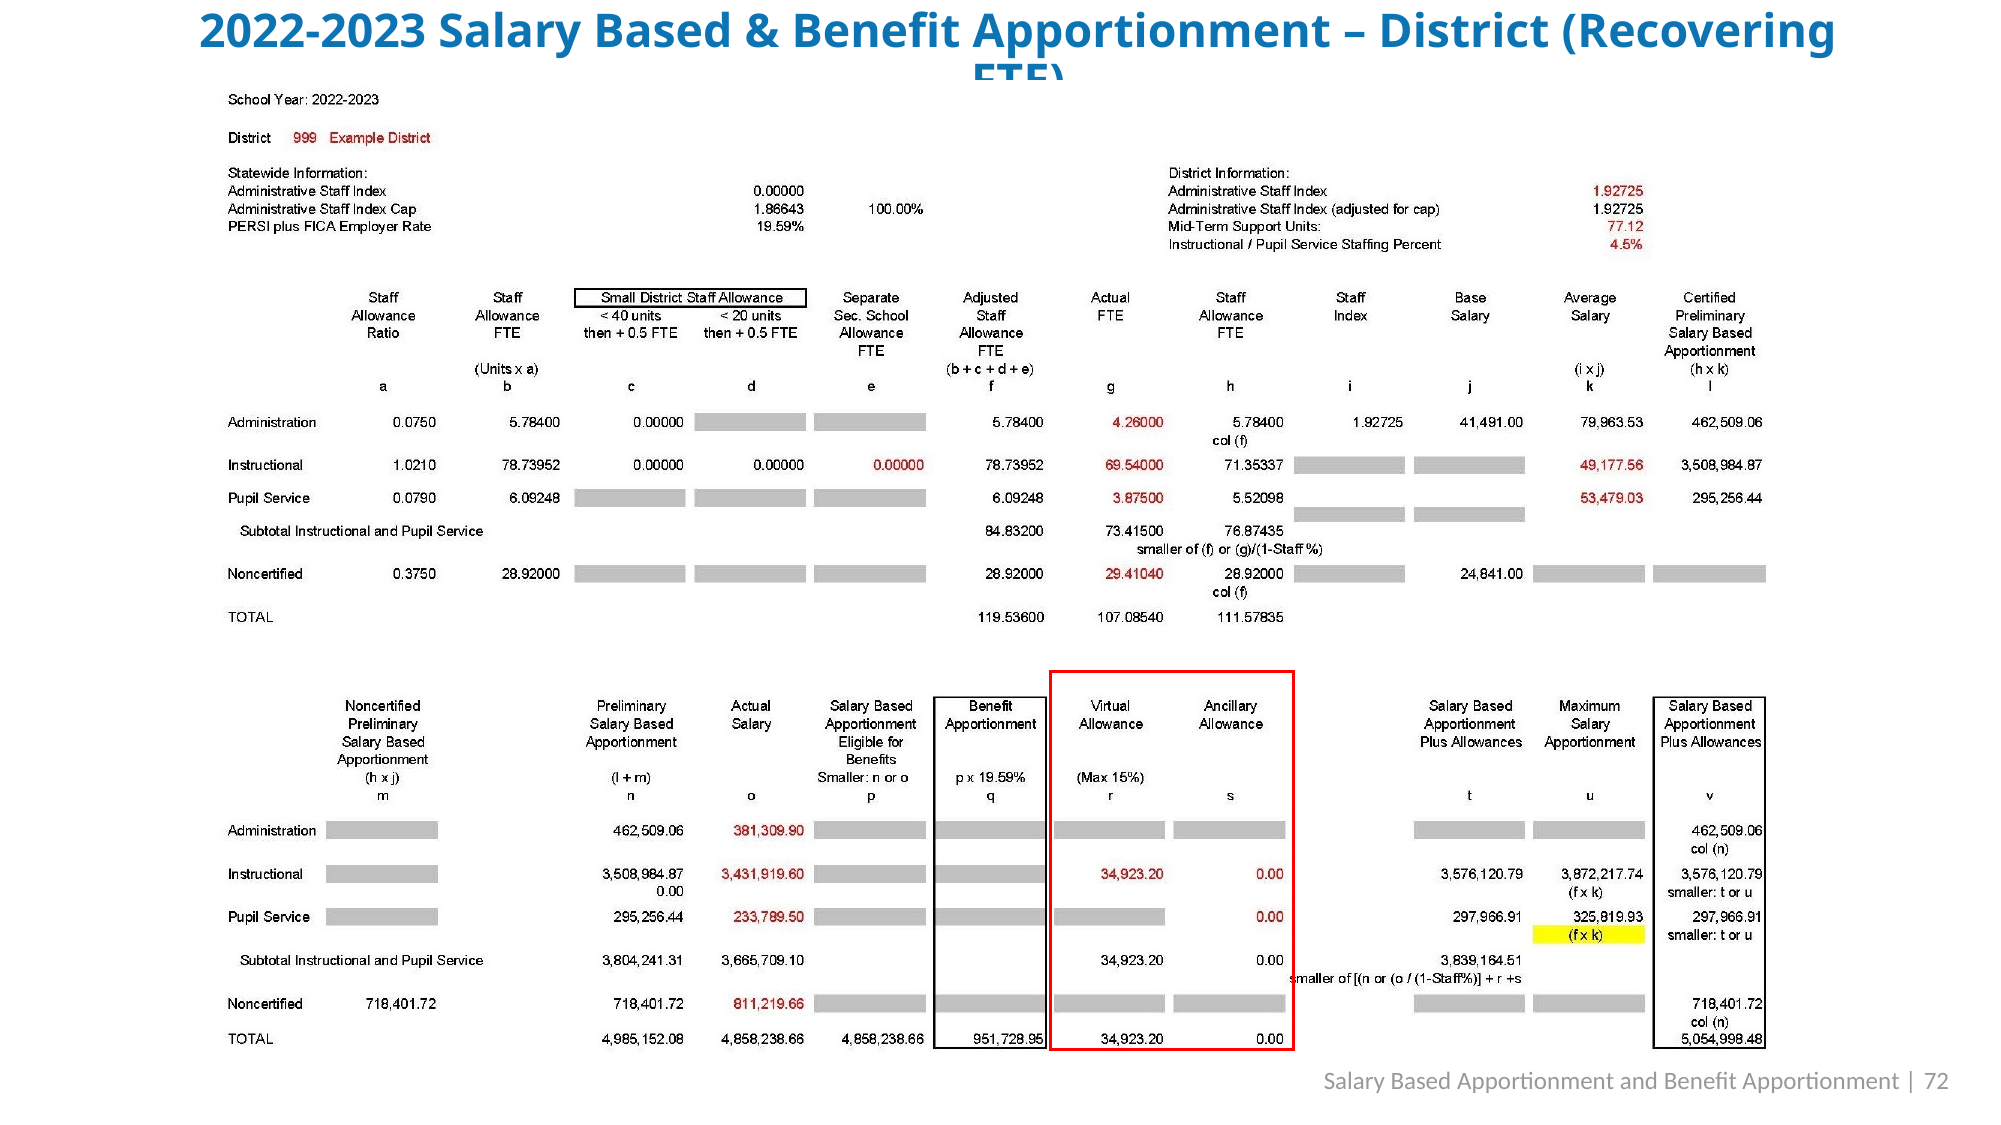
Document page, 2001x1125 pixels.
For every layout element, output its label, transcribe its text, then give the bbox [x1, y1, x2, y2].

title 2022-2023 Salary Based & Benefit Apportionment – District (Recovering FTE) [155, 0, 1881, 116]
slide_number Salary Based Apportionment and Benefit Apportionment | 72 [1293, 1049, 1965, 1109]
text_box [213, 80, 1791, 1070]
